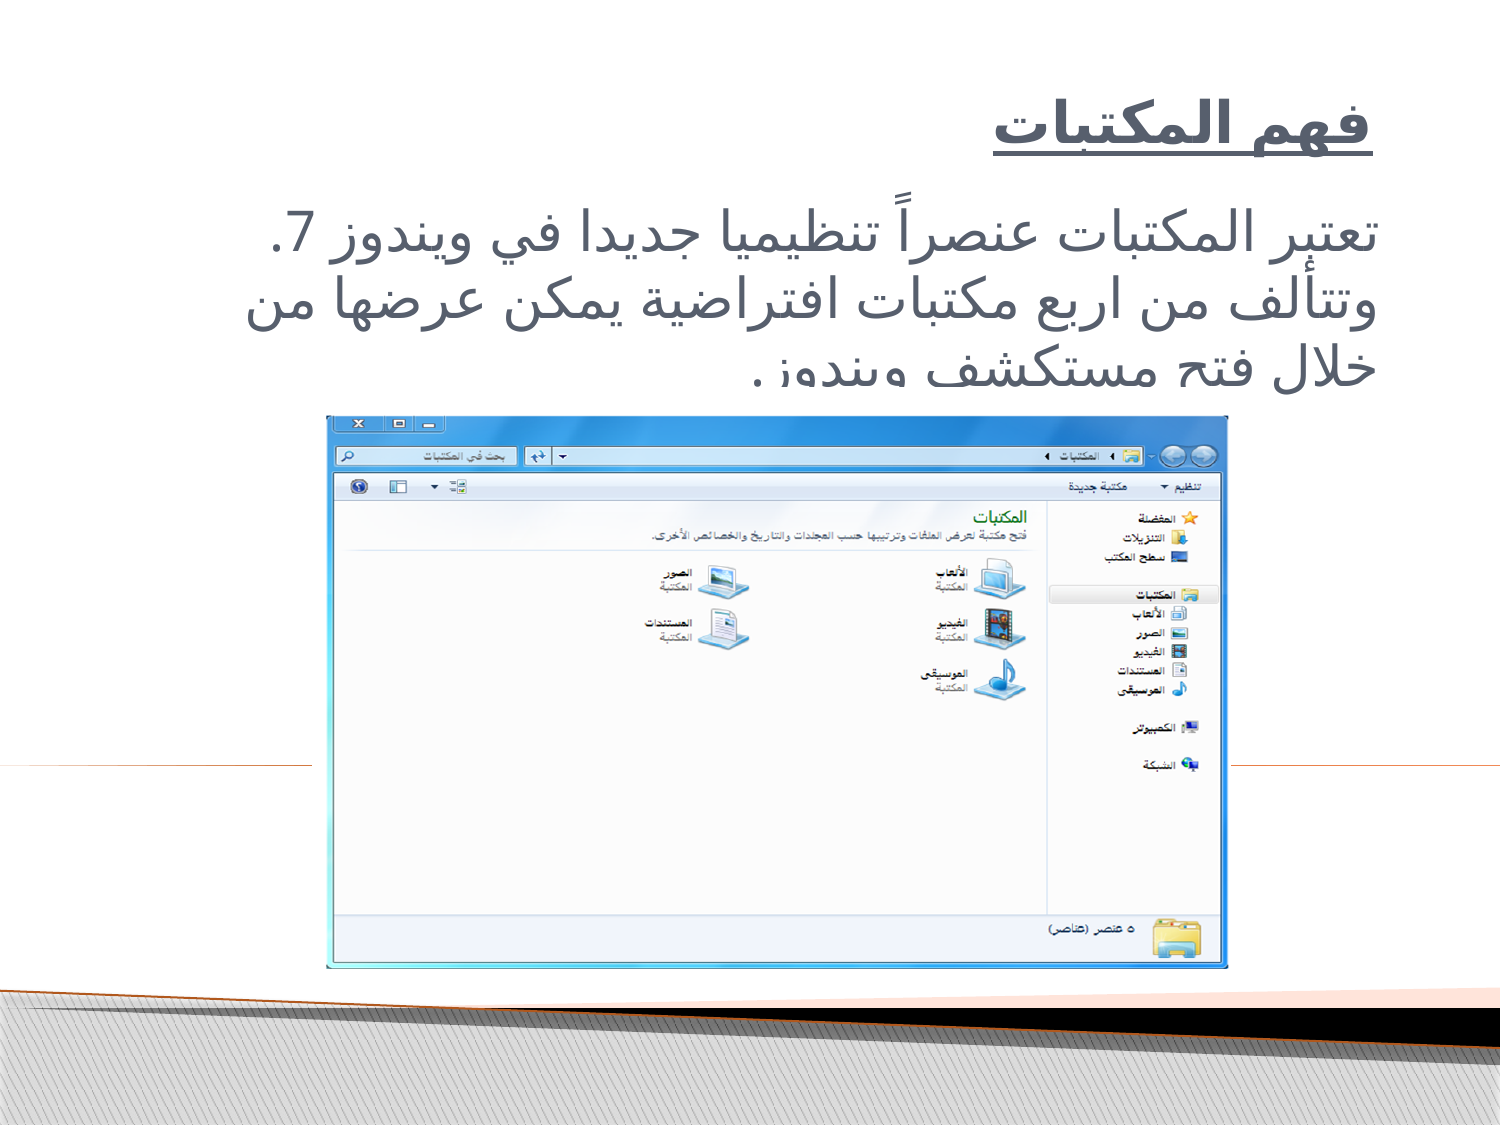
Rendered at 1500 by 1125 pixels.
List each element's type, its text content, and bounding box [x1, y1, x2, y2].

title فهم المكتبات [112, 37, 1388, 163]
picture [5, 1008, 1500, 1066]
picture [312, 387, 1231, 970]
subtitle تعتبر المكتبات عنصراً تنظيميا جديدا في ويندوز 7. وتتألف من اربع مكتبات افتراضية يمكن عرضها من خلال فتح مستكشف ويندوز. [112, 187, 1388, 988]
